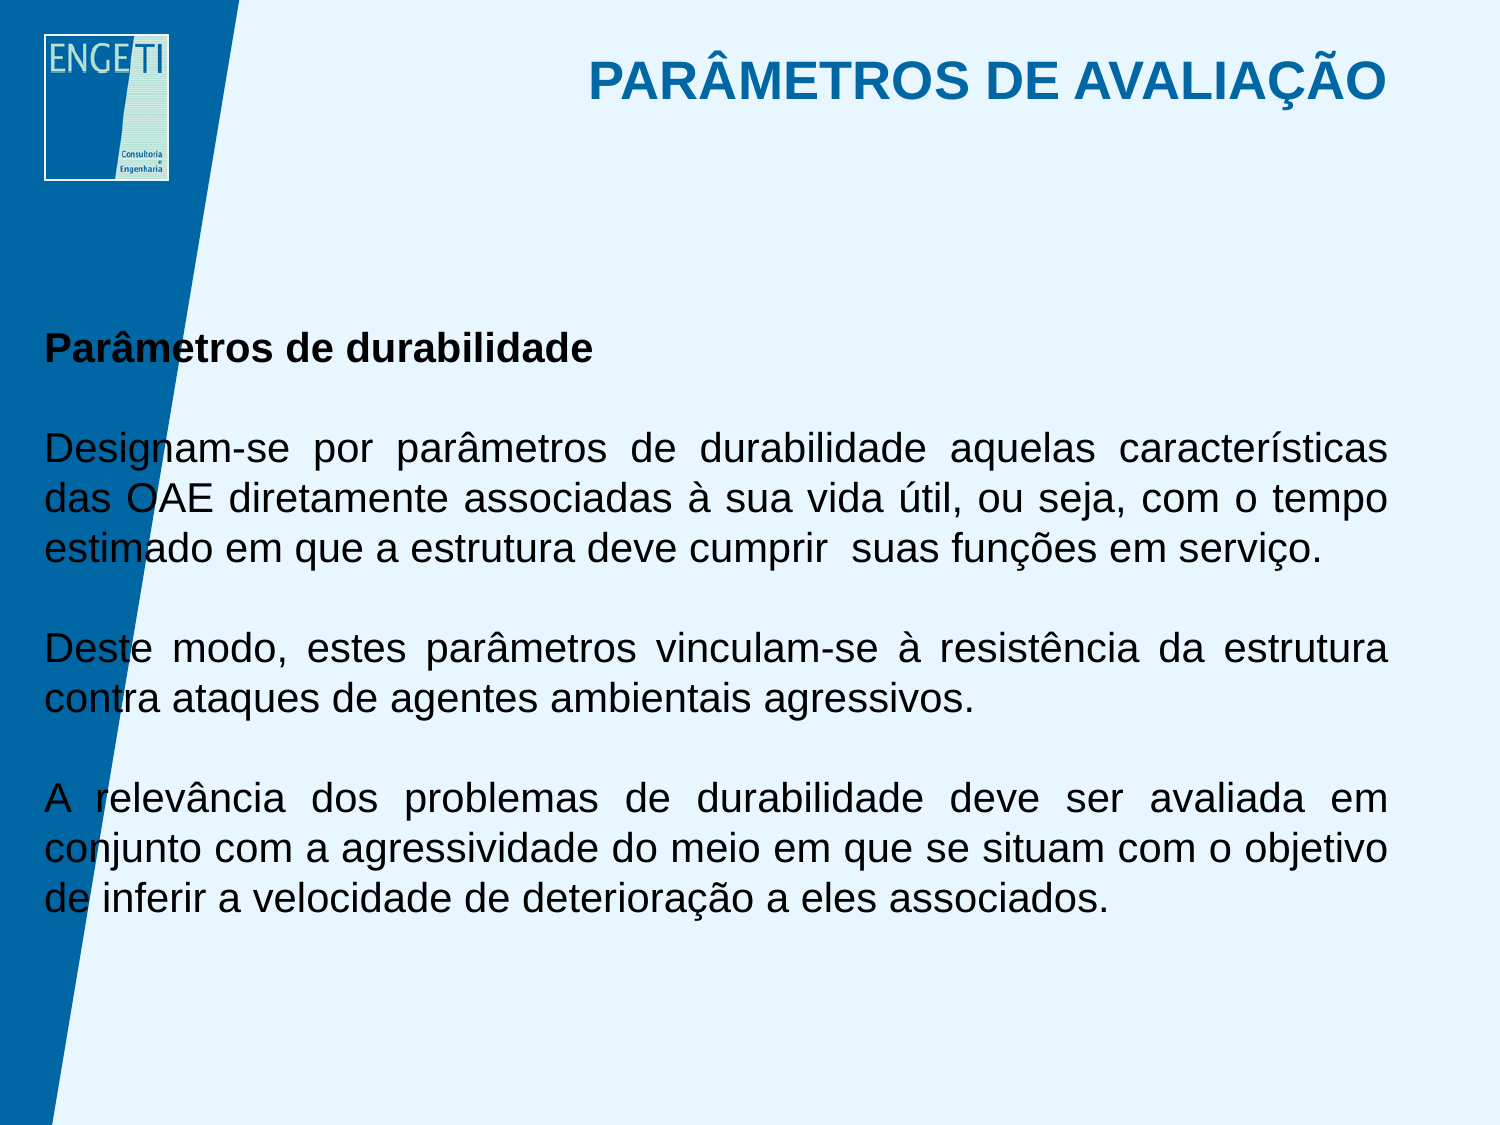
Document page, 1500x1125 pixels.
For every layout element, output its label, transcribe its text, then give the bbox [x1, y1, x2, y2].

text_box PARÂMETROS DE AVALIAÇÃO [194, 38, 1405, 119]
picture [46, 36, 167, 179]
text_box Parâmetros de durabilidade Designam-se por parâmetros de durabilidade aquelas características das OAE diretamente associadas à sua vida útil, ou seja, com o tempo estimado em que a estrutura deve cumprir suas funções em serviço. Deste modo, estes parâmetros vinculam-se à resistência da estrutura contra ataques de agentes ambientais agressivos. A relevância dos problemas de durabilidade deve ser avaliada em conjunto com a agressividade do meio em que se situam com o objetivo de inferir a velocidade de deterioração a eles associados. [29, 313, 1405, 1125]
